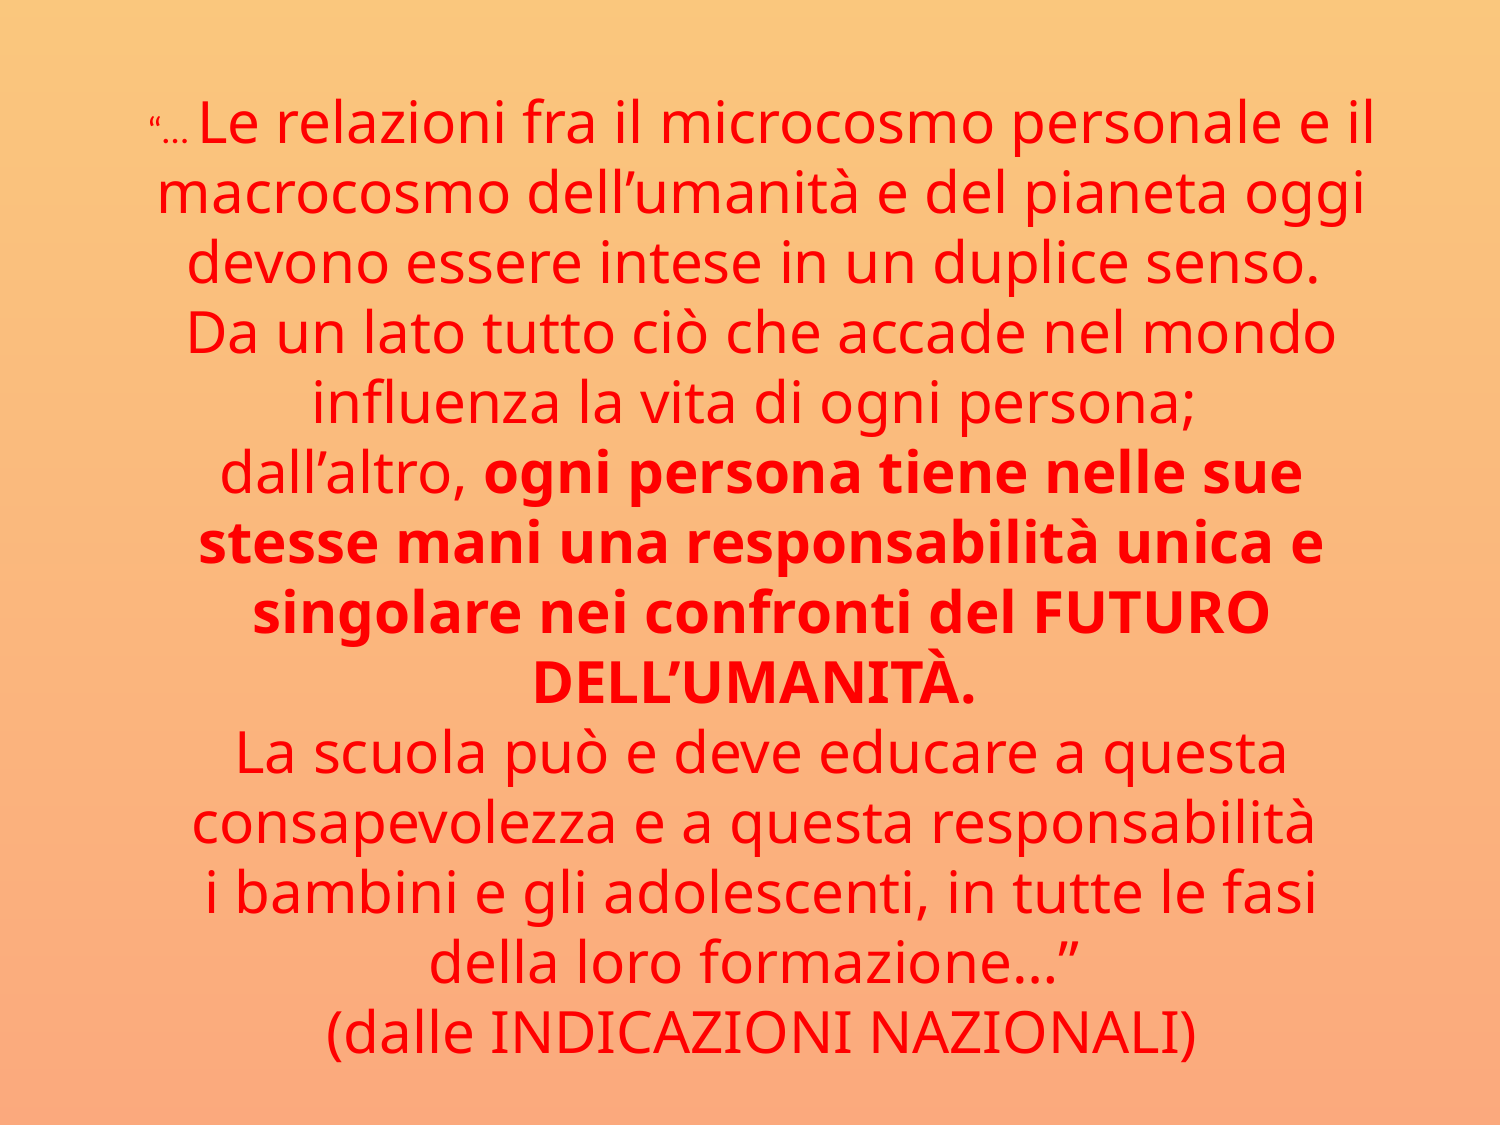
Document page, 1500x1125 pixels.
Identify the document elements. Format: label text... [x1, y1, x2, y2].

text_box “… Le relazioni fra il microcosmo personale e il macrocosmo dell’umanità e del pianeta oggi devono essere intese in un duplice senso. Da un lato tutto ciò che accade nel mondo influenza la vita di ogni persona; dall’altro, ogni persona tiene nelle sue stesse mani una responsabilità unica e singolare nei confronti del FUTURO DELL’UMANITÀ. La scuola può e deve educare a questa consapevolezza e a questa responsabilità i bambini e gli adolescenti, in tutte le fasi della loro formazione…” (dalle INDICAZIONI NAZIONALI) [123, 78, 1400, 1073]
